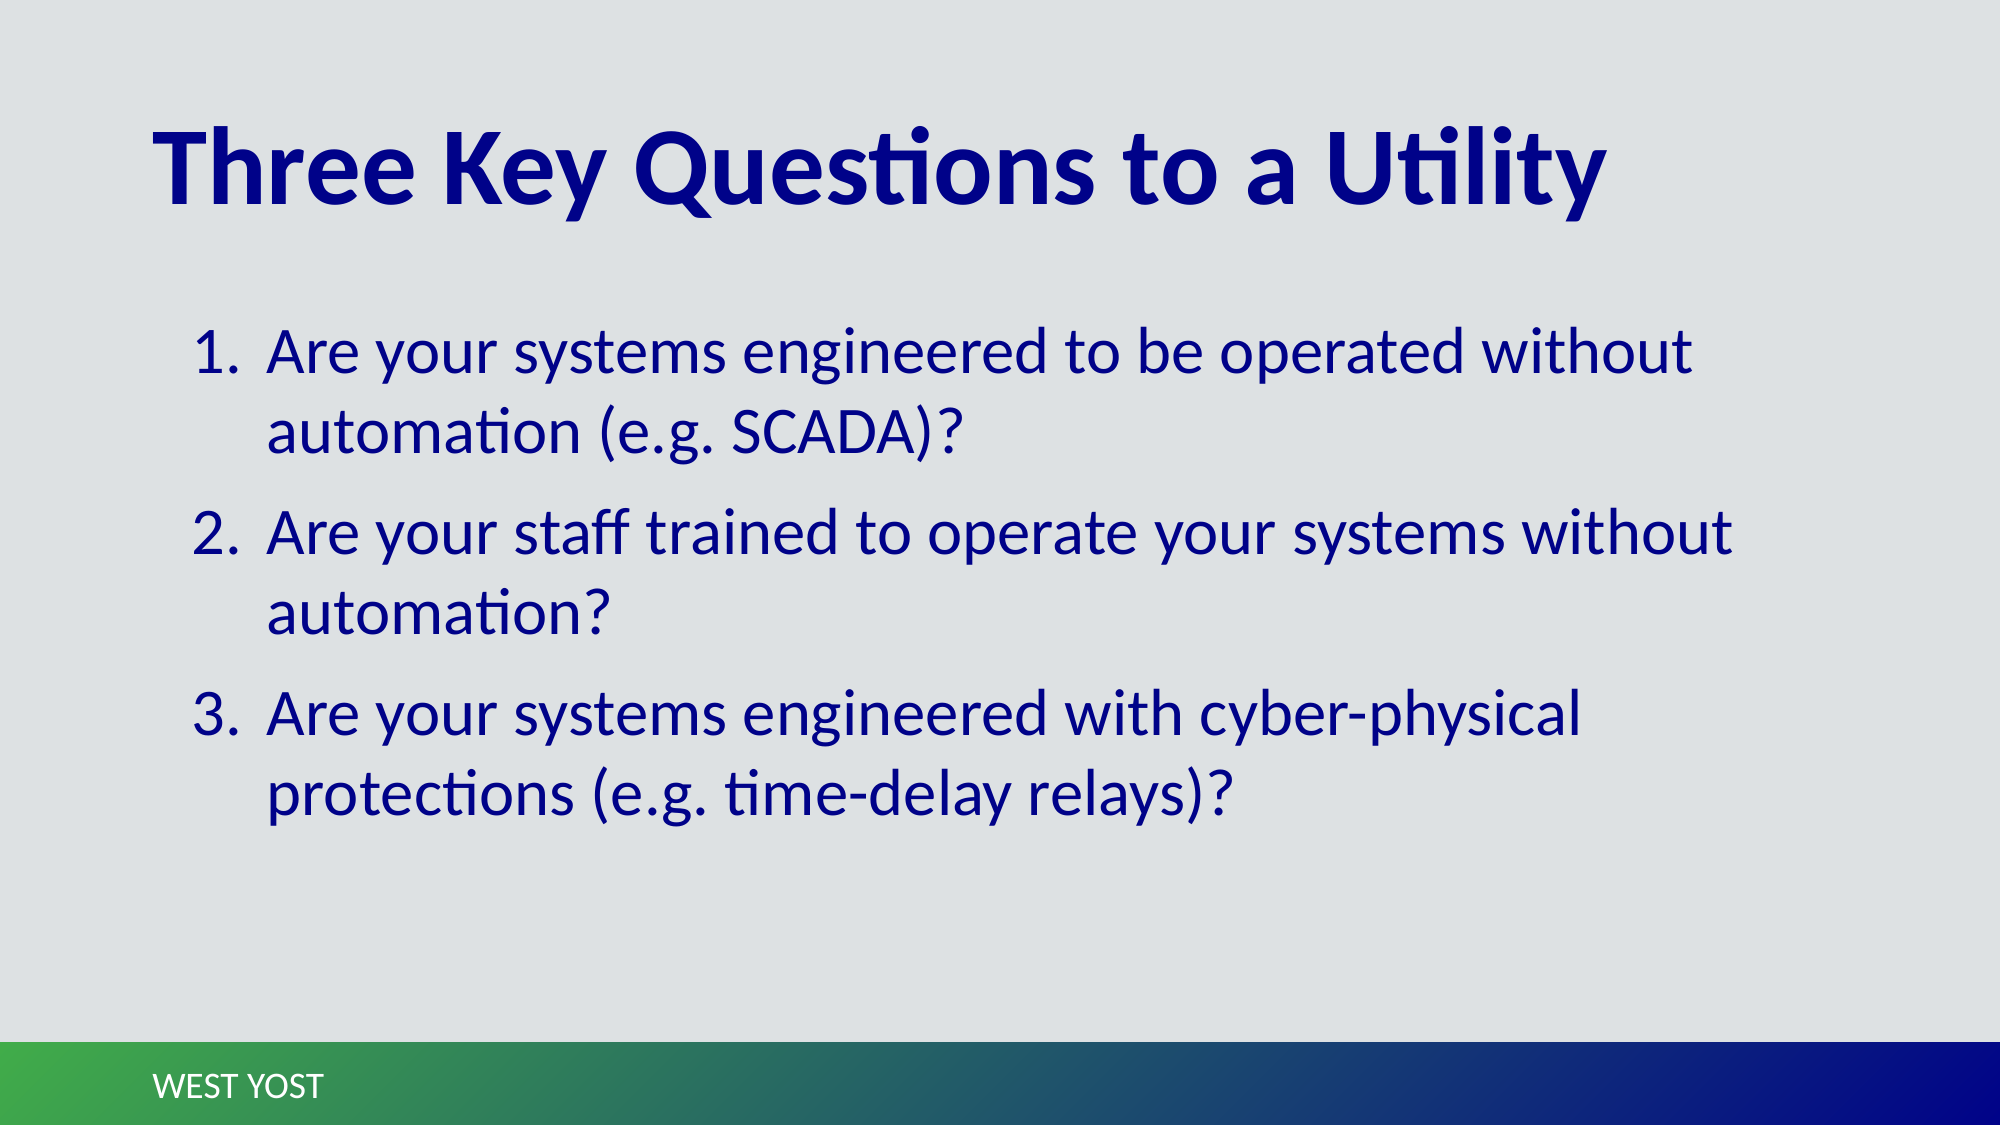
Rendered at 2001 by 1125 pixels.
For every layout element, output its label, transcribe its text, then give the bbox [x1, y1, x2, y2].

list Are your systems engineered to be operated without automation (e.g. SCADA)? Are your staff trained to operate your systems without automation? Are your systems engineered with cyber-physical protections (e.g. time-delay relays)? [176, 299, 1863, 1014]
title Three Key Questions to a Utility [137, 59, 1863, 278]
